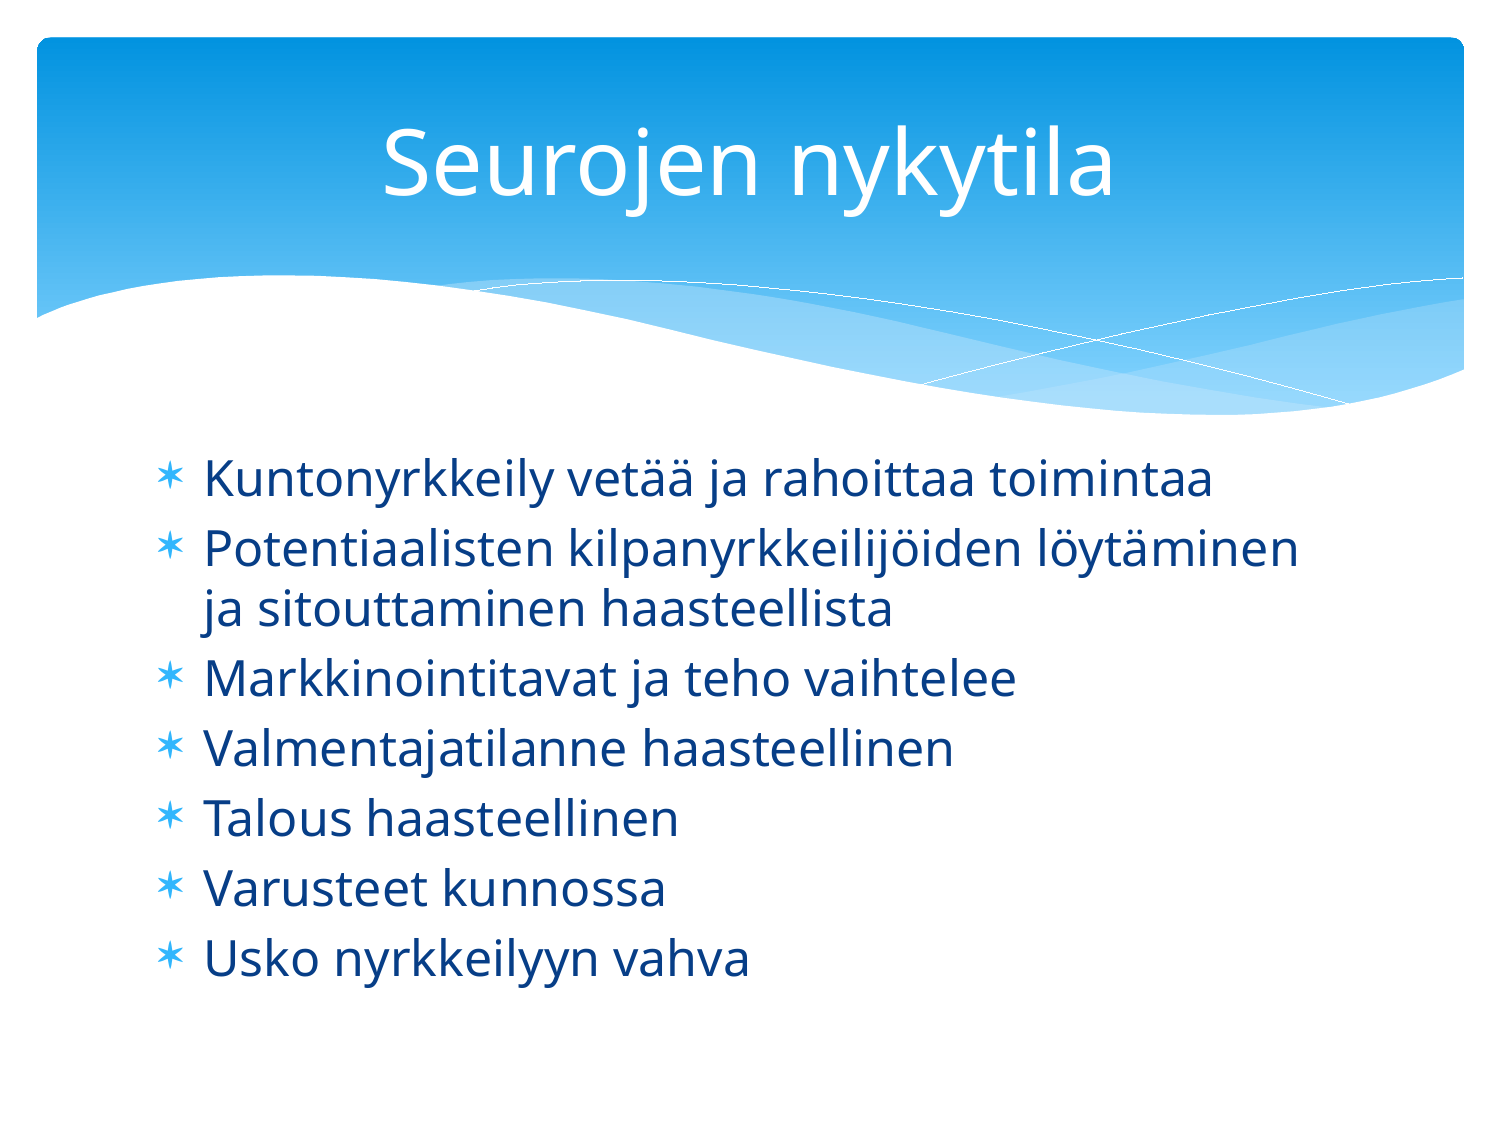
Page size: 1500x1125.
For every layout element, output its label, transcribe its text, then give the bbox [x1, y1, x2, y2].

list Kuntonyrkkeily vetää ja rahoittaa toimintaa Potentiaalisten kilpanyrkkeilijöiden löytäminen ja sitouttaminen haasteellista Markkinointitavat ja teho vaihtelee Valmentajatilanne haasteellinen Talous haasteellinen Varusteet kunnossa Usko nyrkkeilyyn vahva [143, 438, 1359, 1005]
title Seurojen nykytila [75, 55, 1425, 261]
